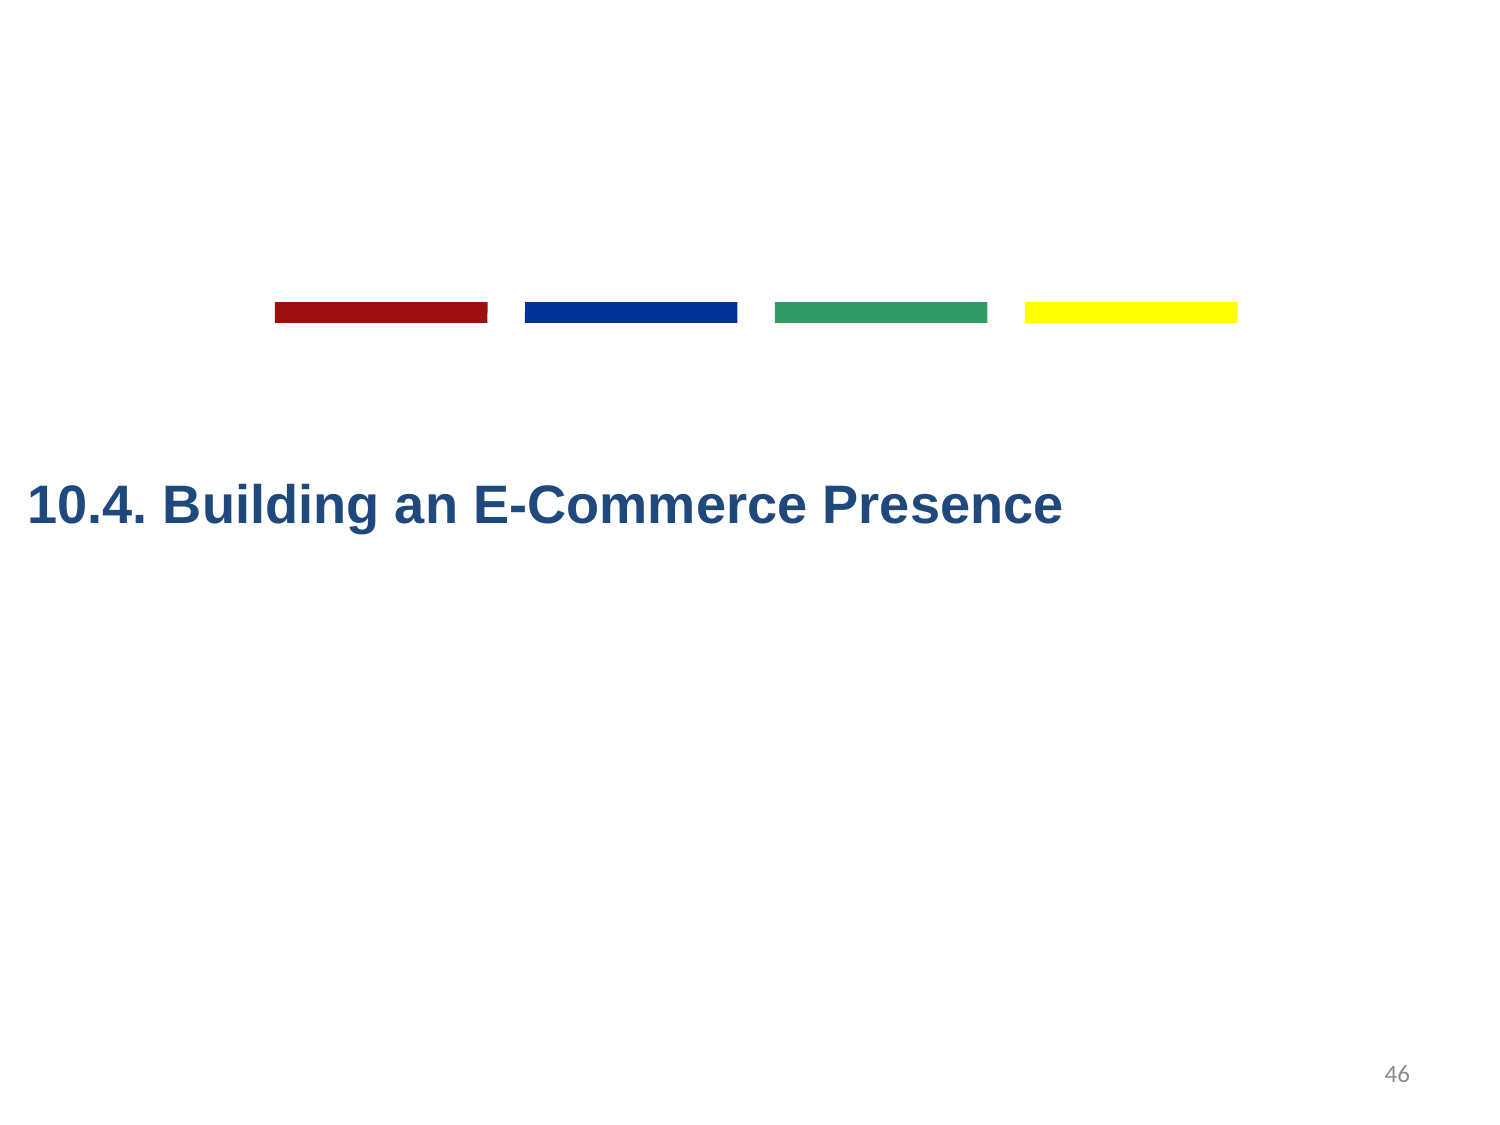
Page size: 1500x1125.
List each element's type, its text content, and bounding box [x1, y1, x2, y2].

slide_number 46 [1074, 1042, 1425, 1103]
text_box 10.4. Building an E-Commerce Presence [12, 462, 1500, 543]
